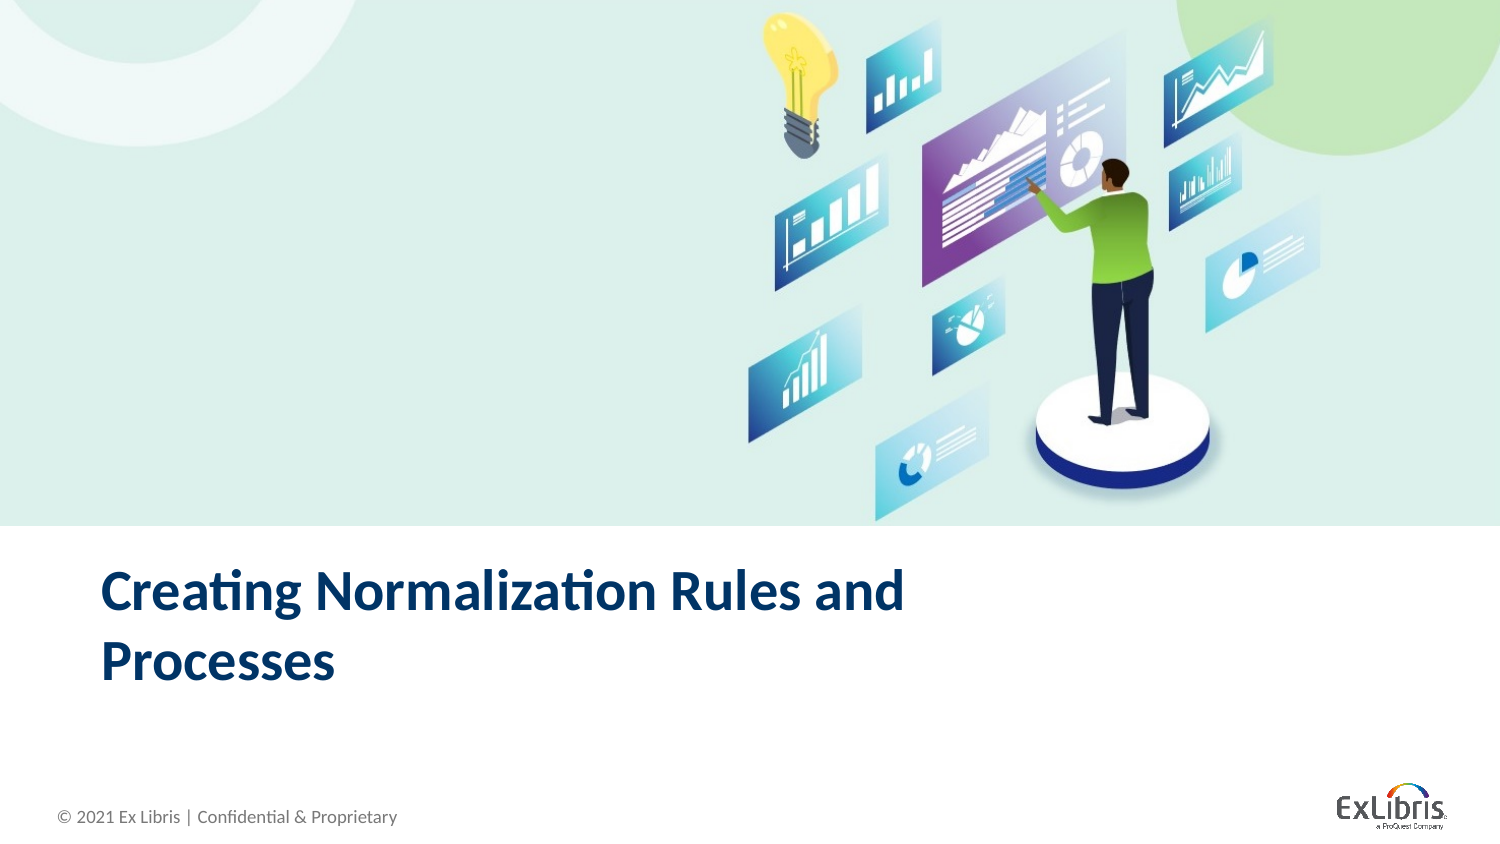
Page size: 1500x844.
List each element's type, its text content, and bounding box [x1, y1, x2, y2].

picture [0, 0, 1500, 526]
title Creating Normalization Rules and Processes [86, 544, 1152, 749]
picture [1337, 783, 1447, 830]
